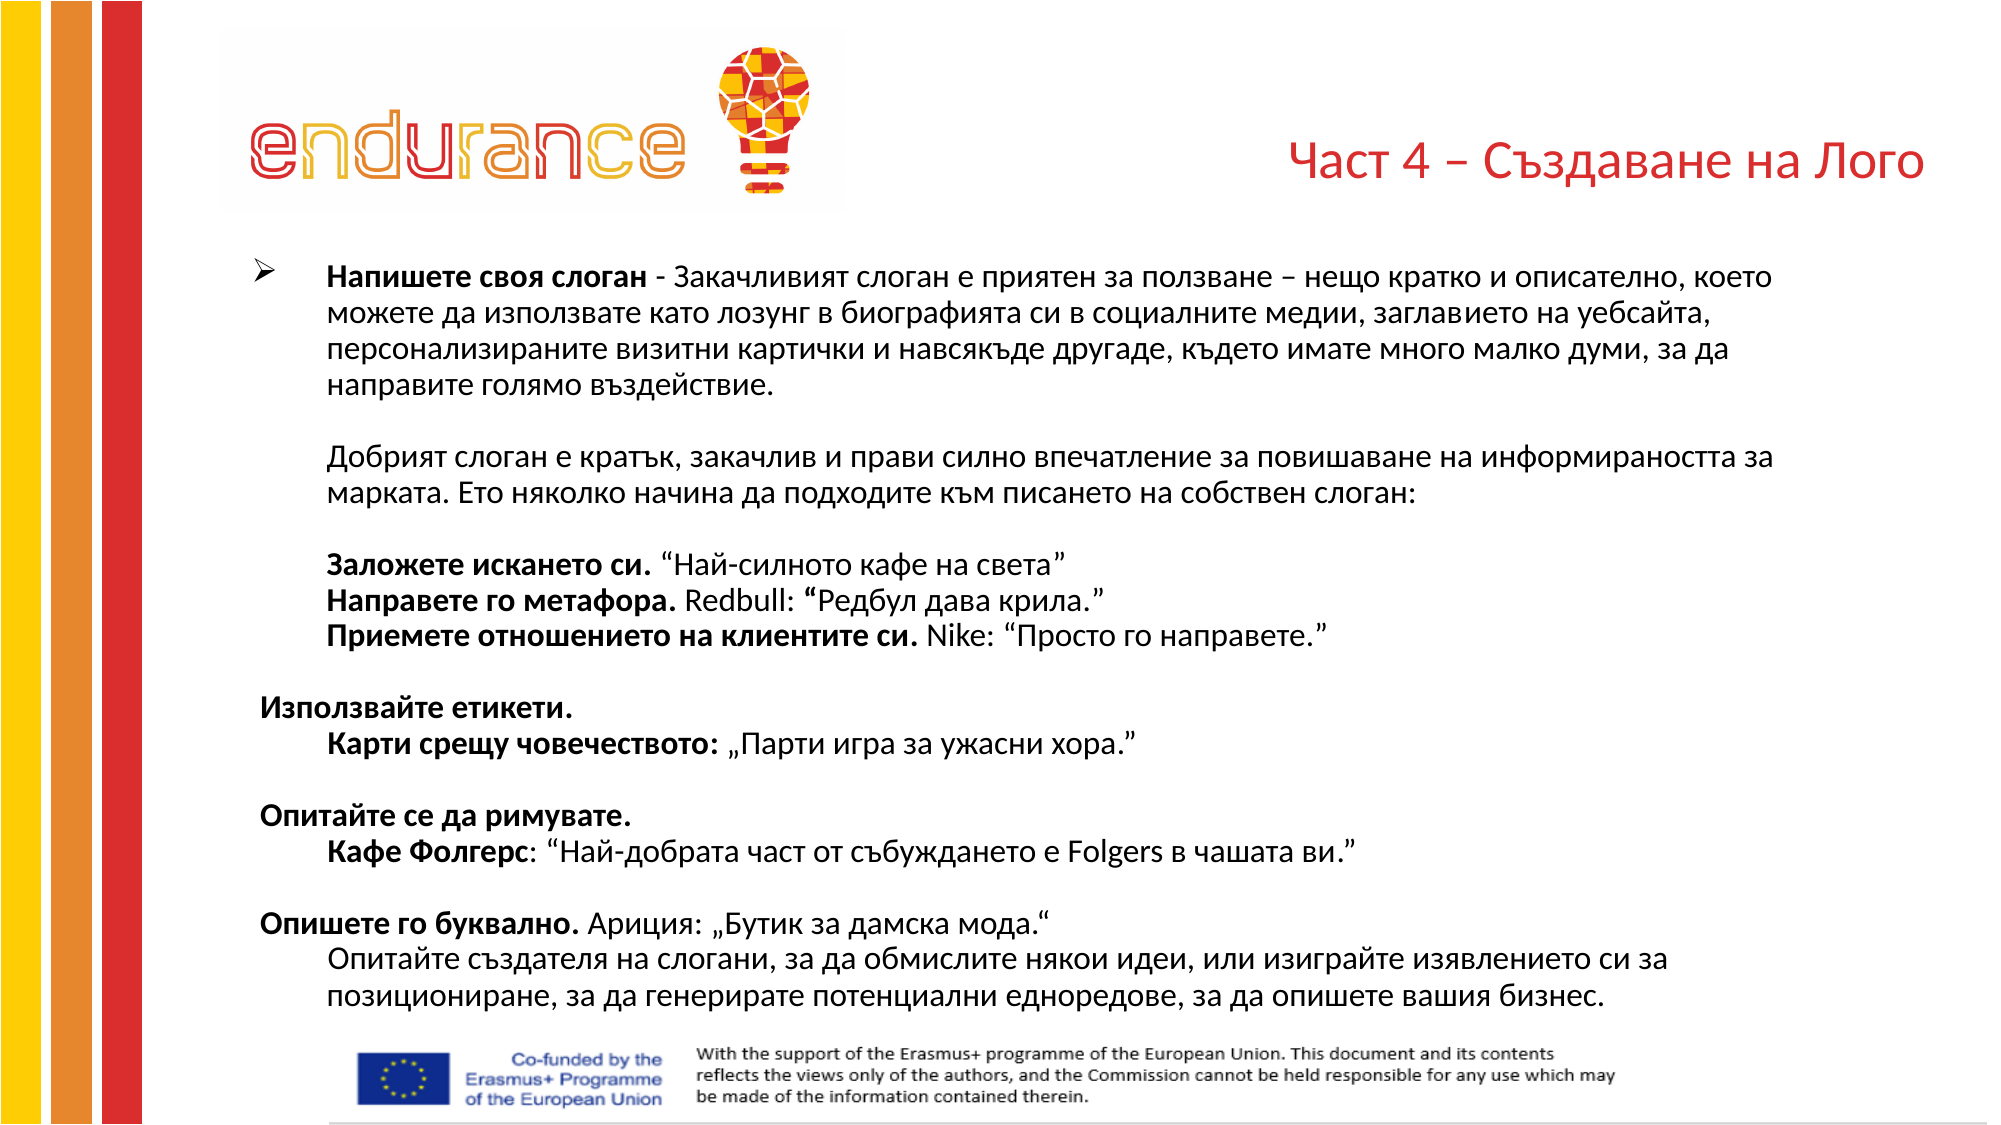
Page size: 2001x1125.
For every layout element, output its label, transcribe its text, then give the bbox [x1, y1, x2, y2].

text_box [100, 0, 143, 1125]
text_box [0, 0, 43, 1125]
text_box Част 4 – Създаване на Лого [1244, 92, 1970, 198]
text_box [50, 0, 93, 1125]
subtitle Напишете своя слоган - Закачливият слоган е приятен за ползване – нещо кратко и описателно, което можете да използвате като лозунг в биографията си в социалните медии, заглавието на уебсайта, персонализираните визитни картички и навсякъде другаде, където имате много малко думи, за да направите голямо въздействие. Добрият слоган е кратък, закачлив и прави силно впечатление за повишаване на информираността за марката. Ето няколко начина да подходите към писането на собствен слоган: Заложете искането си. “Най-силното кафе на света” Направете го метафора. Redbull: “Редбул дава крила.” Приемете отношението на клиентите си. Nike: “Просто го направете.” Използвайте етикети. Карти срещу човечеството: „Парти игра за ужасни хора.” Опитайте се да римувате. Кафе Фолгерс: “Най-добрата част от събуждането е Folgers в чашата ви.” Опишете го буквално. Ариция: „Бутик за дамска мода.“ Опитайте създателя на слогани, за да обмислите някои идеи, или изиграйте изявлението си за позициониране, за да генерирате потенциални едноредове, за да опишете вашия бизнес. [236, 211, 1897, 1033]
picture [329, 1032, 1987, 1125]
picture [218, 27, 845, 212]
